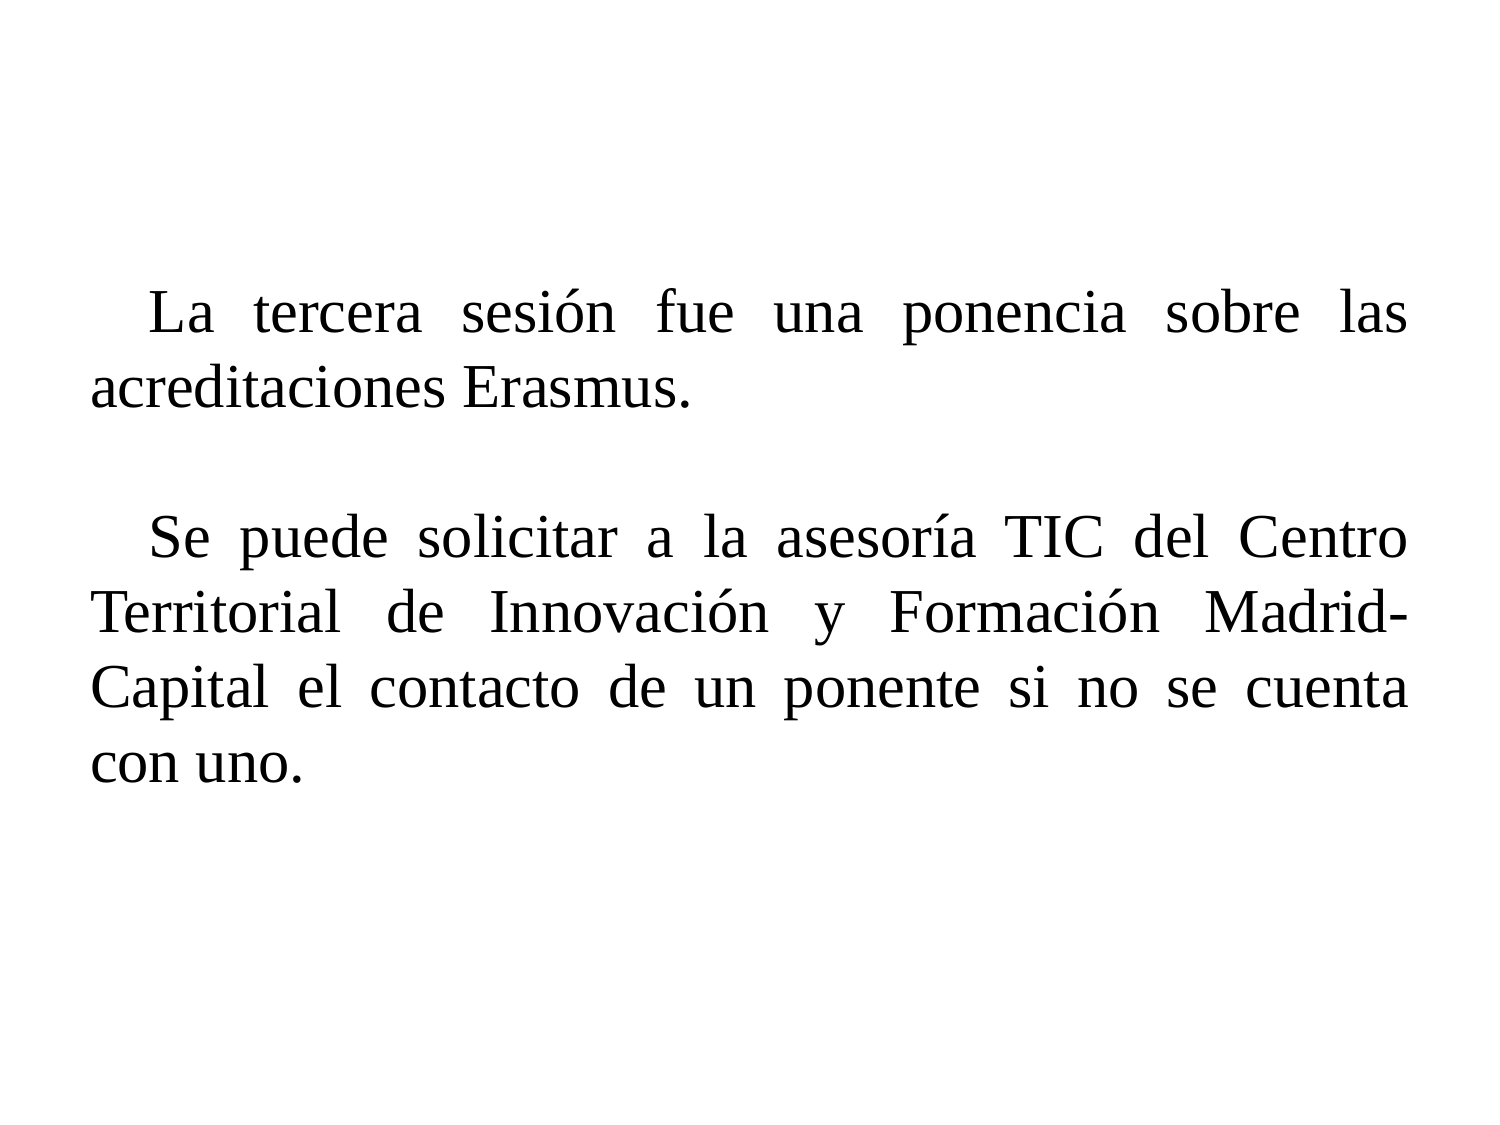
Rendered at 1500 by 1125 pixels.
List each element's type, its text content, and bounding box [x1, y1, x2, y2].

list La tercera sesión fue una ponencia sobre las acreditaciones Erasmus. Se puede solicitar a la asesoría TIC del Centro Territorial de Innovación y Formación Madrid-Capital el contacto de un ponente si no se cuenta con uno. [75, 262, 1425, 1005]
